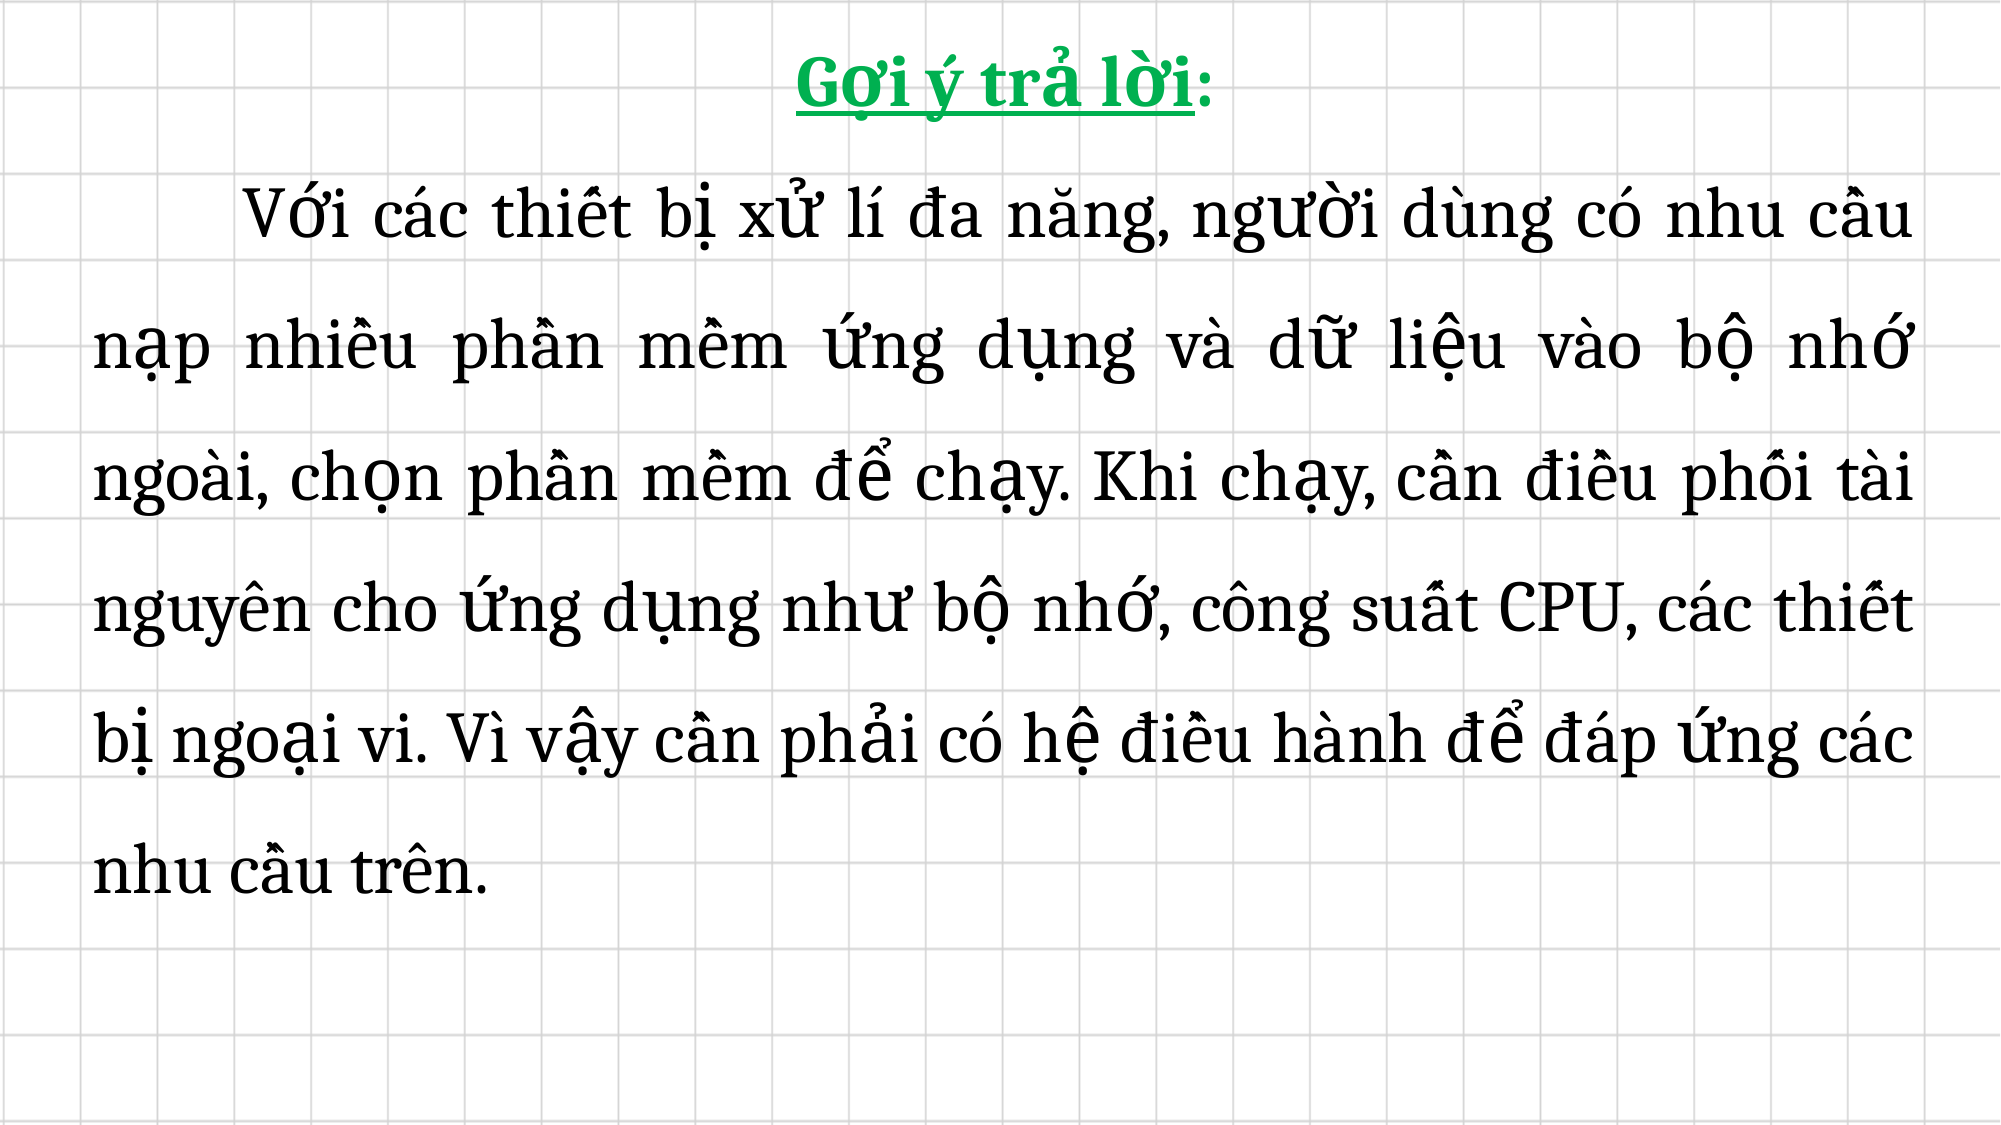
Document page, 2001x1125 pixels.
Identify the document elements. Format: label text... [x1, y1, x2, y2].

text_box Gợi ý trả lời: Với các thiết bị xử lí đa năng, người dùng có nhu cầu nạp nhiều phần mềm ứng dụng và dữ liệu vào bộ nhớ ngoài, chọn phần mềm để chạy. Khi chạy, cần điều phối tài nguyên cho ứng dụng như bộ nhớ, công suất CPU, các thiết bị ngoại vi. Vì vậy cần phải có hệ điều hành để đáp ứng các nhu cầu trên. [77, 0, 1935, 917]
picture [0, 0, 2001, 1125]
